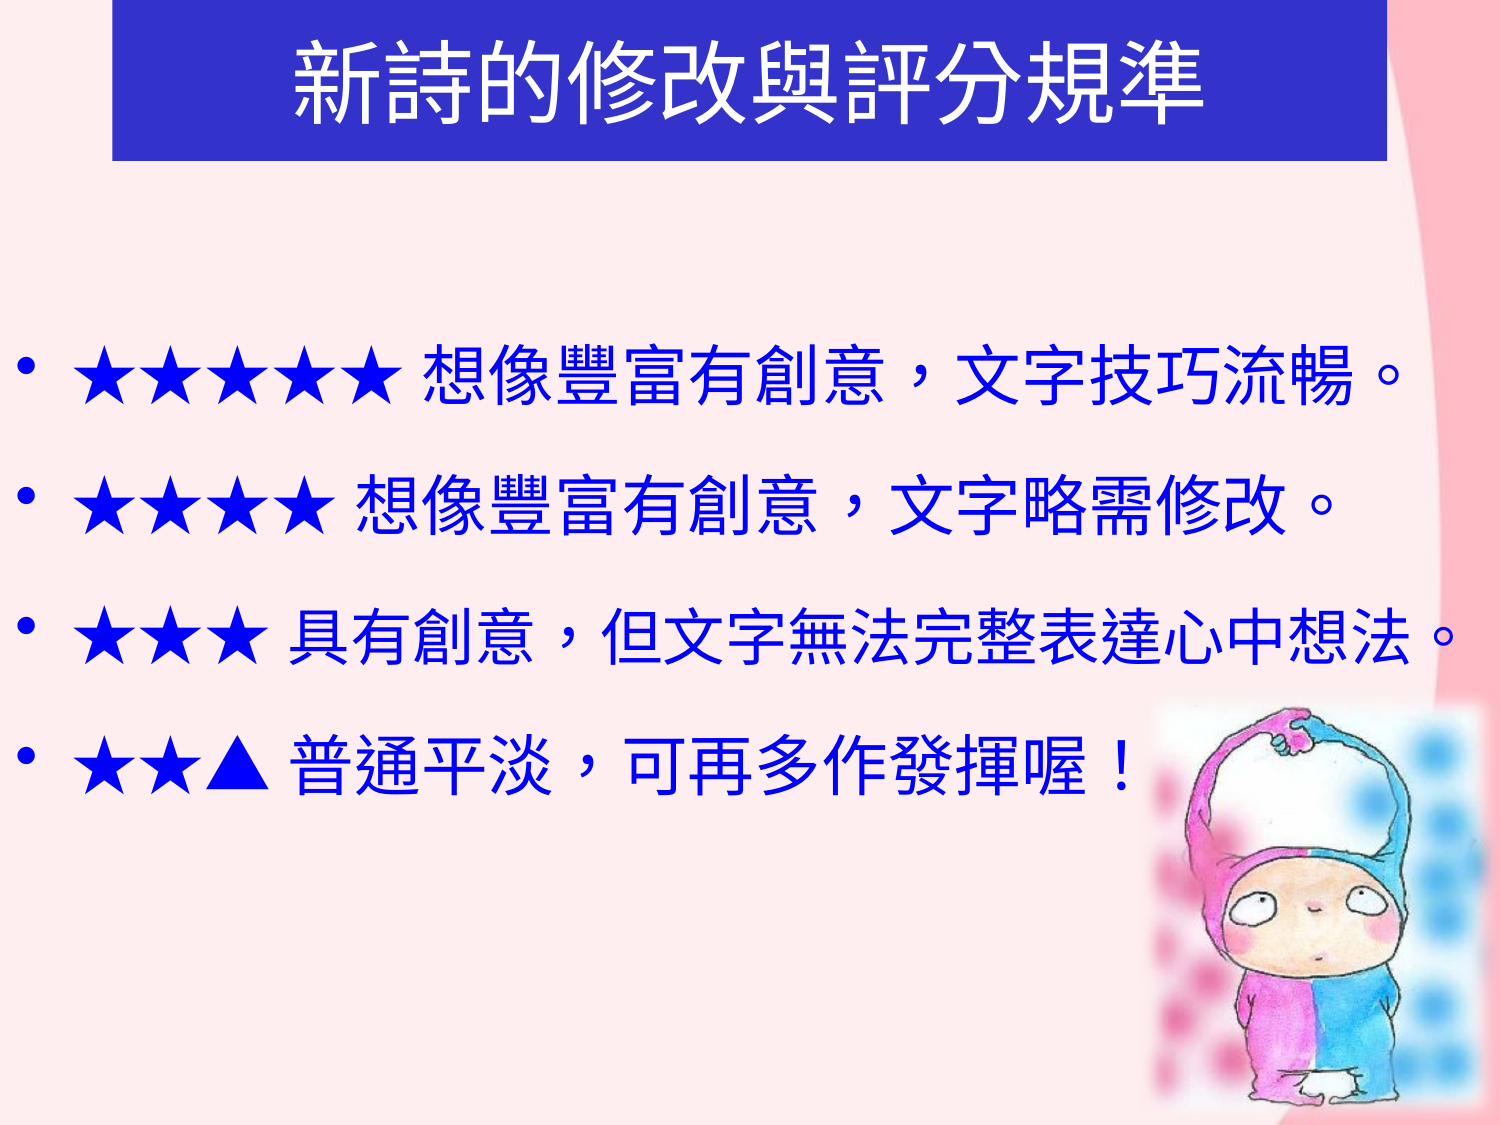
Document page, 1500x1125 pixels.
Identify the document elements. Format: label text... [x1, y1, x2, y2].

title 新詩的修改與評分規準 [111, 0, 1388, 162]
picture [0, 0, 1500, 326]
picture [0, 686, 1500, 1125]
list ★★★★★想像豐富有創意，文字技巧流暢。 ★★★★想像豐富有創意，文字略需修改。 ★★★具有創意，但文字無法完整表達心中想法。 ★★▲普通平淡，可再多作發揮喔！ [0, 326, 1500, 1002]
